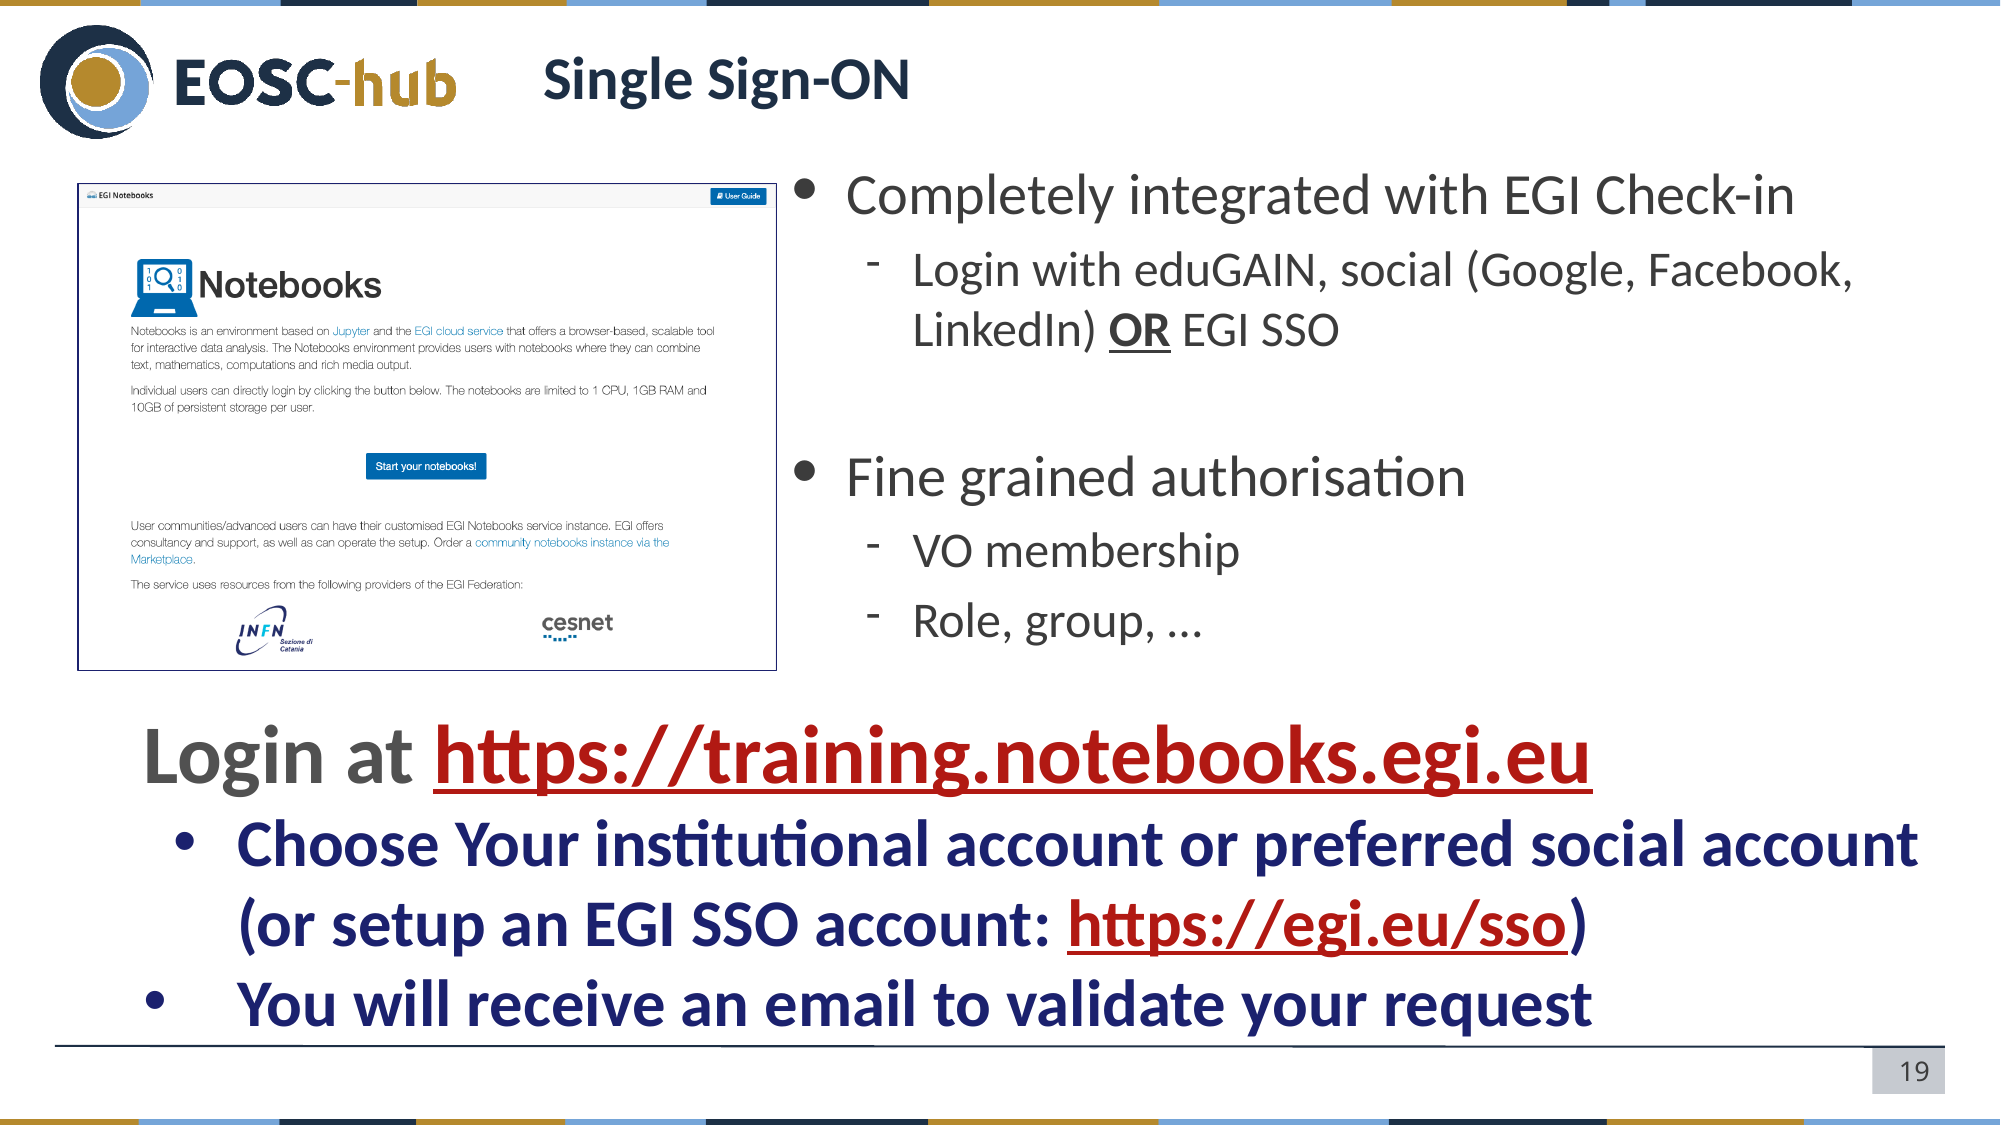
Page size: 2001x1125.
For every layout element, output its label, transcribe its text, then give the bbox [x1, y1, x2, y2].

list Completely integrated with EGI Check-in Login with eduGAIN, social (Google, Facebook, LinkedIn) OR EGI SSO Fine grained authorisation VO membership Role, group, … [775, 149, 1945, 692]
picture [17, 19, 479, 144]
slide_number ‹#› [1433, 1048, 1945, 1094]
picture [78, 184, 776, 670]
picture [0, 1119, 2000, 1125]
text_box Login at https://training.notebooks.egi.eu Choose Your institutional account or preferred social account (or setup an EGI SSO account: https://egi.eu/sso) You will receive an email to validate your request [128, 692, 1964, 1048]
title Single Sign-ON [528, 30, 1946, 120]
